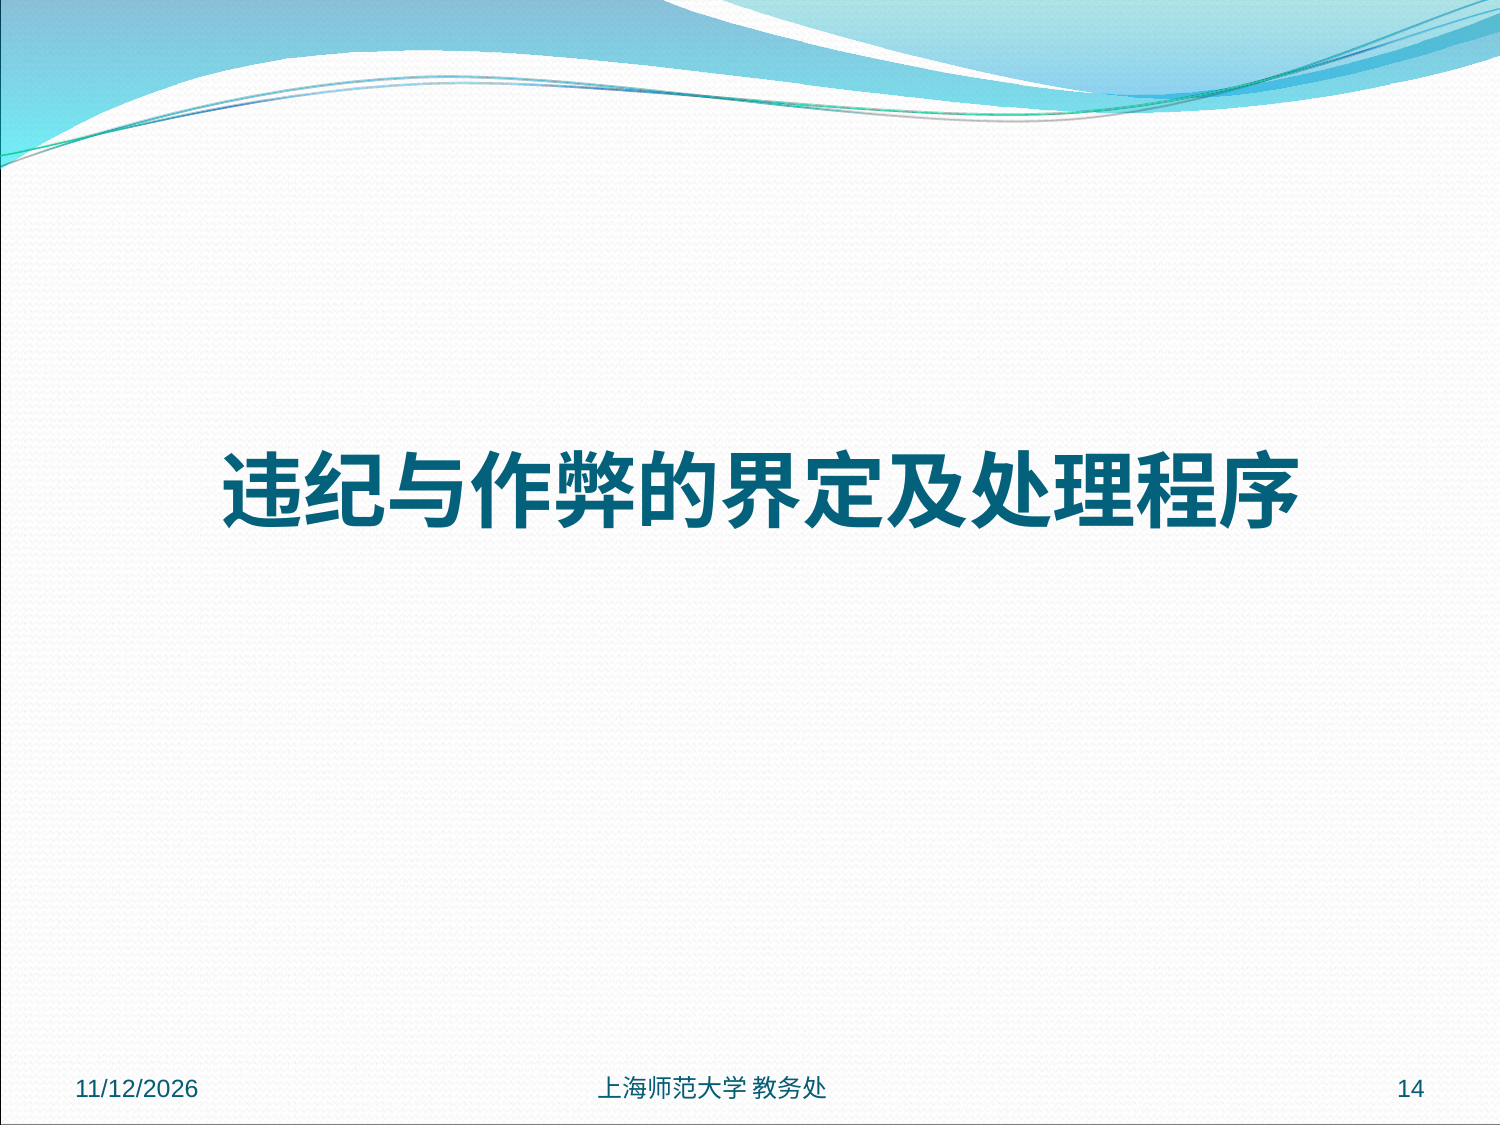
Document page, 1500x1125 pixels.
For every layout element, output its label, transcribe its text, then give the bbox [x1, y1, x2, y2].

picture [0, 0, 1500, 1125]
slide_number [74, 1042, 426, 1103]
slide_number 14 [1299, 1042, 1426, 1103]
footer 上海师范大学 教务处 [437, 1042, 988, 1103]
text_box 违纪与作弊的界定及处理程序 [123, 367, 1399, 609]
